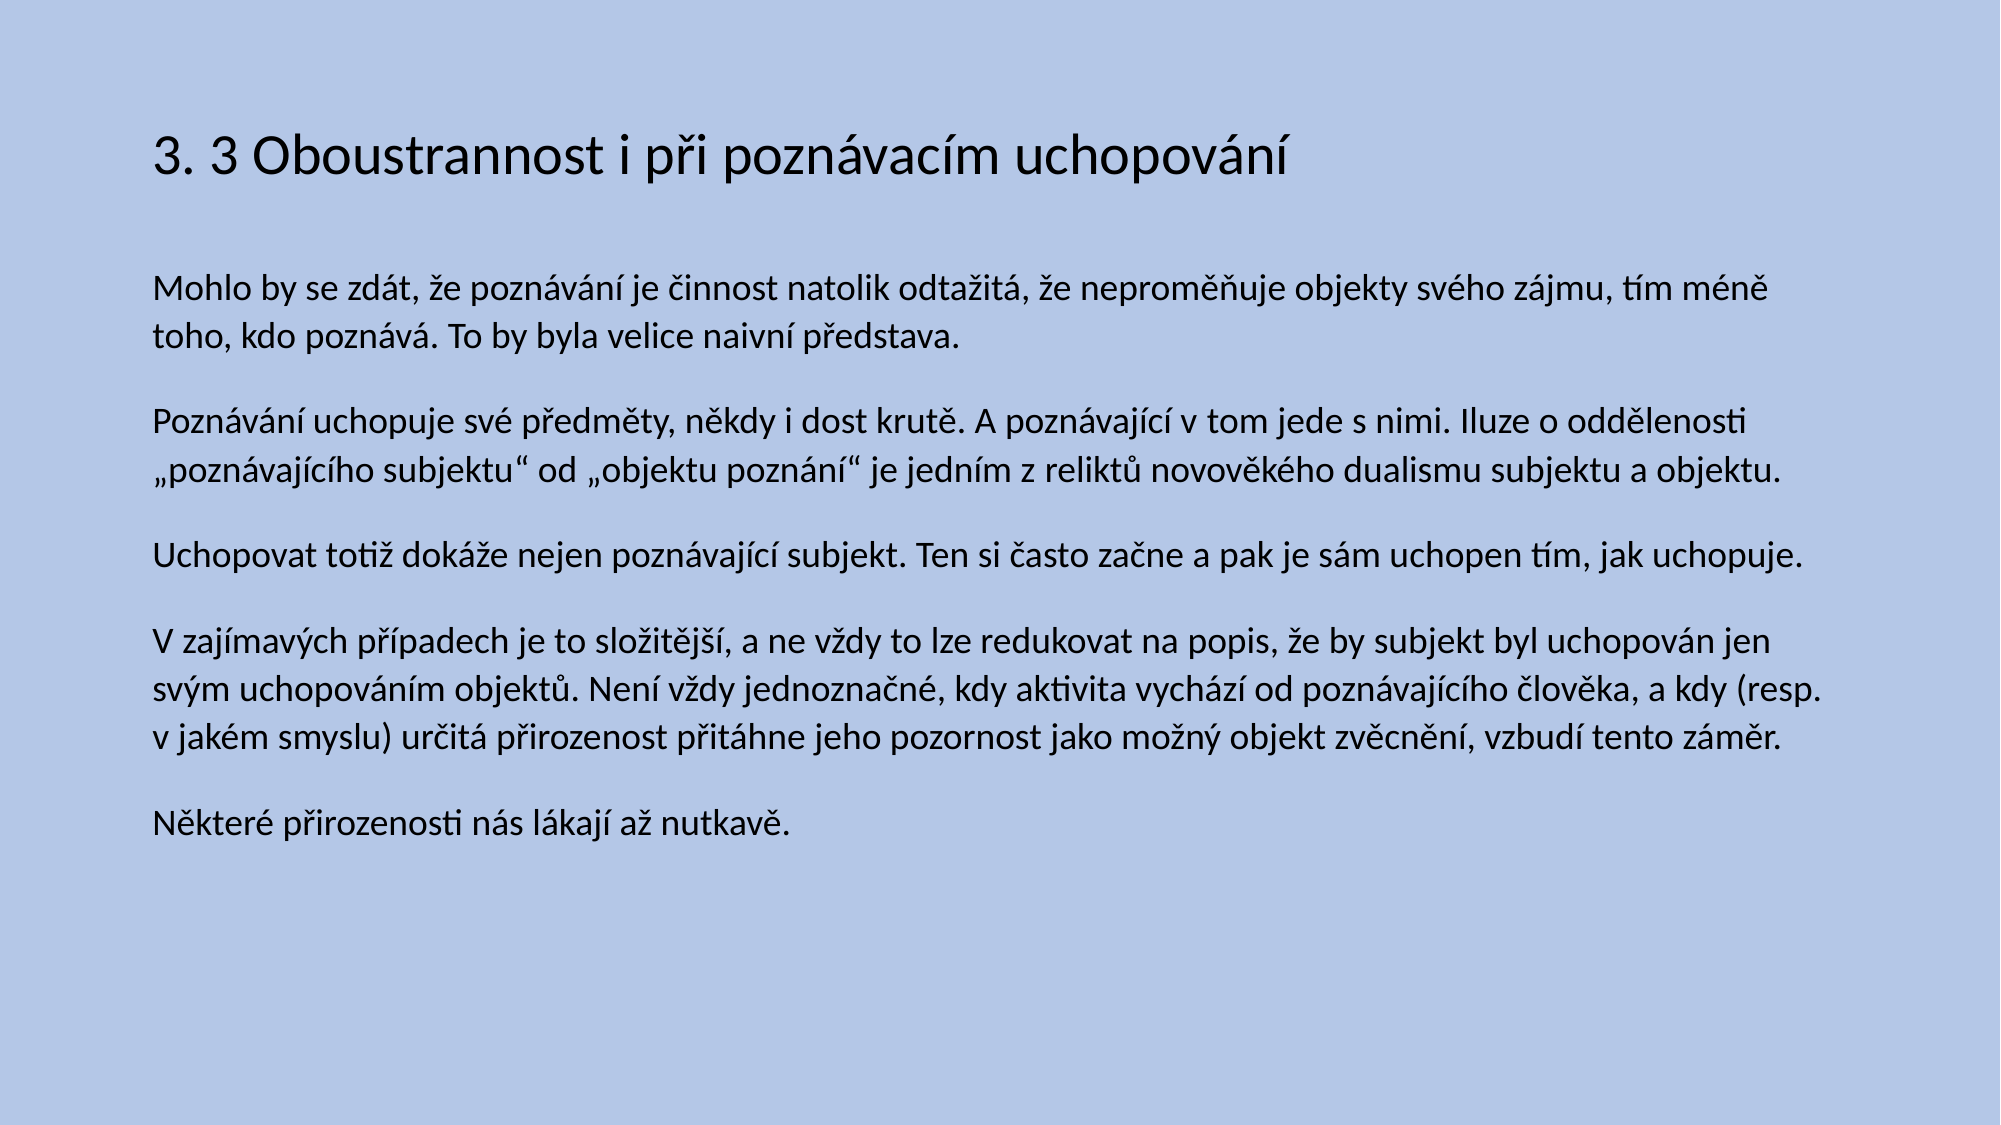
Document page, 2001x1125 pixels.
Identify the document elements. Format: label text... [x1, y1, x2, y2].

list Mohlo by se zdát, že poznávání je činnost natolik odtažitá, že neproměňuje objekty svého zájmu, tím méně toho, kdo poznává. To by byla velice naivní představa. Poznávání uchopuje své předměty, někdy i dost krutě. A poznávající v tom jede s nimi. Iluze o oddělenosti „poznávajícího subjektu“ od „objektu poznání“ je jedním z reliktů novověkého dualismu subjektu a objektu. Uchopovat totiž dokáže nejen poznávající subjekt. Ten si často začne a pak je sám uchopen tím, jak uchopuje. V zajímavých případech je to složitější, a ne vždy to lze redukovat na popis, že by subjekt byl uchopován jen svým uchopováním objektů. Není vždy jednoznačné, kdy aktivita vychází od poznávajícího člověka, a kdy (resp. v jakém smyslu) určitá přirozenost přitáhne jeho pozornost jako možný objekt zvěcnění, vzbudí tento záměr. Některé přirozenosti nás lákají až nutkavě. [137, 252, 1863, 1032]
title 3. 3 Oboustrannost i při poznávacím uchopování [137, 59, 1863, 252]
